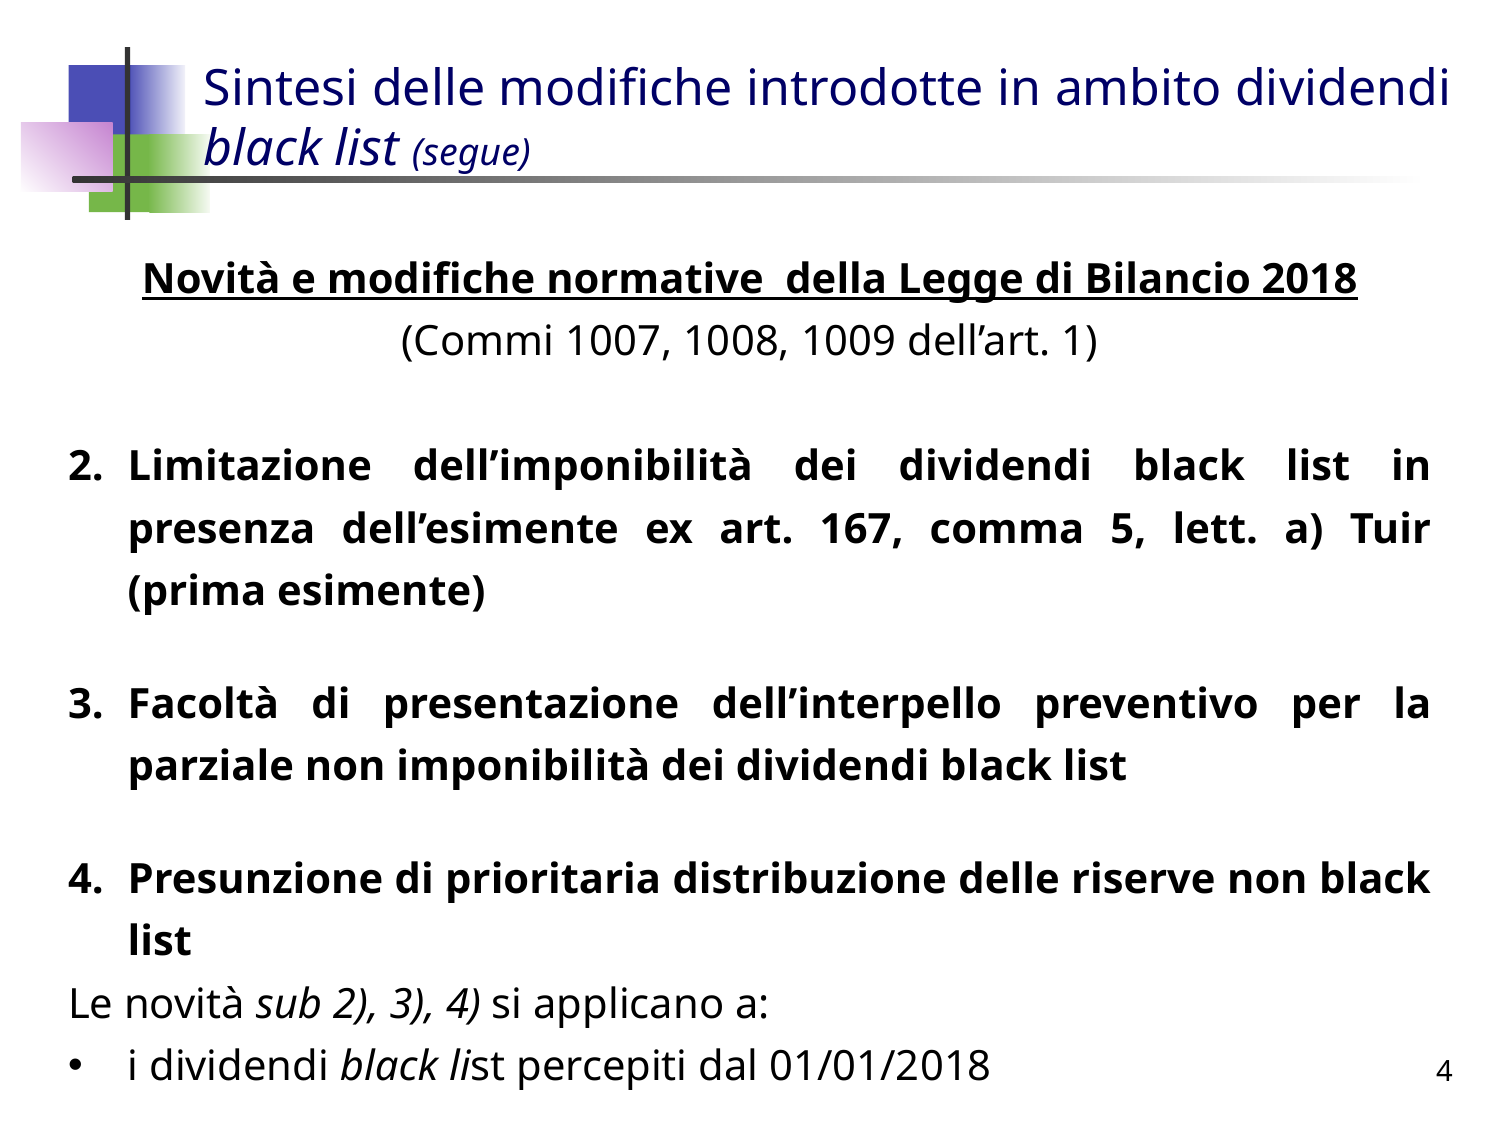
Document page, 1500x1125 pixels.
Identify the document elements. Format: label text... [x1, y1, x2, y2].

list Novità e modifiche normative della Legge di Bilancio 2018 (Commi 1007, 1008, 1009 dell’art. 1) Limitazione dell’imponibilità dei dividendi black list in presenza dell’esimente ex art. 167, comma 5, lett. a) Tuir (prima esimente) Facoltà di presentazione dell’interpello preventivo per la parziale non imponibilità dei dividendi black list Presunzione di prioritaria distribuzione delle riserve non black list Le novità sub 2), 3), 4) si applicano a: i dividendi black list percepiti dal 01/01/2018 [53, 231, 1447, 1071]
slide_number 4 [1154, 1023, 1468, 1100]
title Sintesi delle modifiche introdotte in ambito dividendi black list (segue) [188, 58, 1468, 173]
